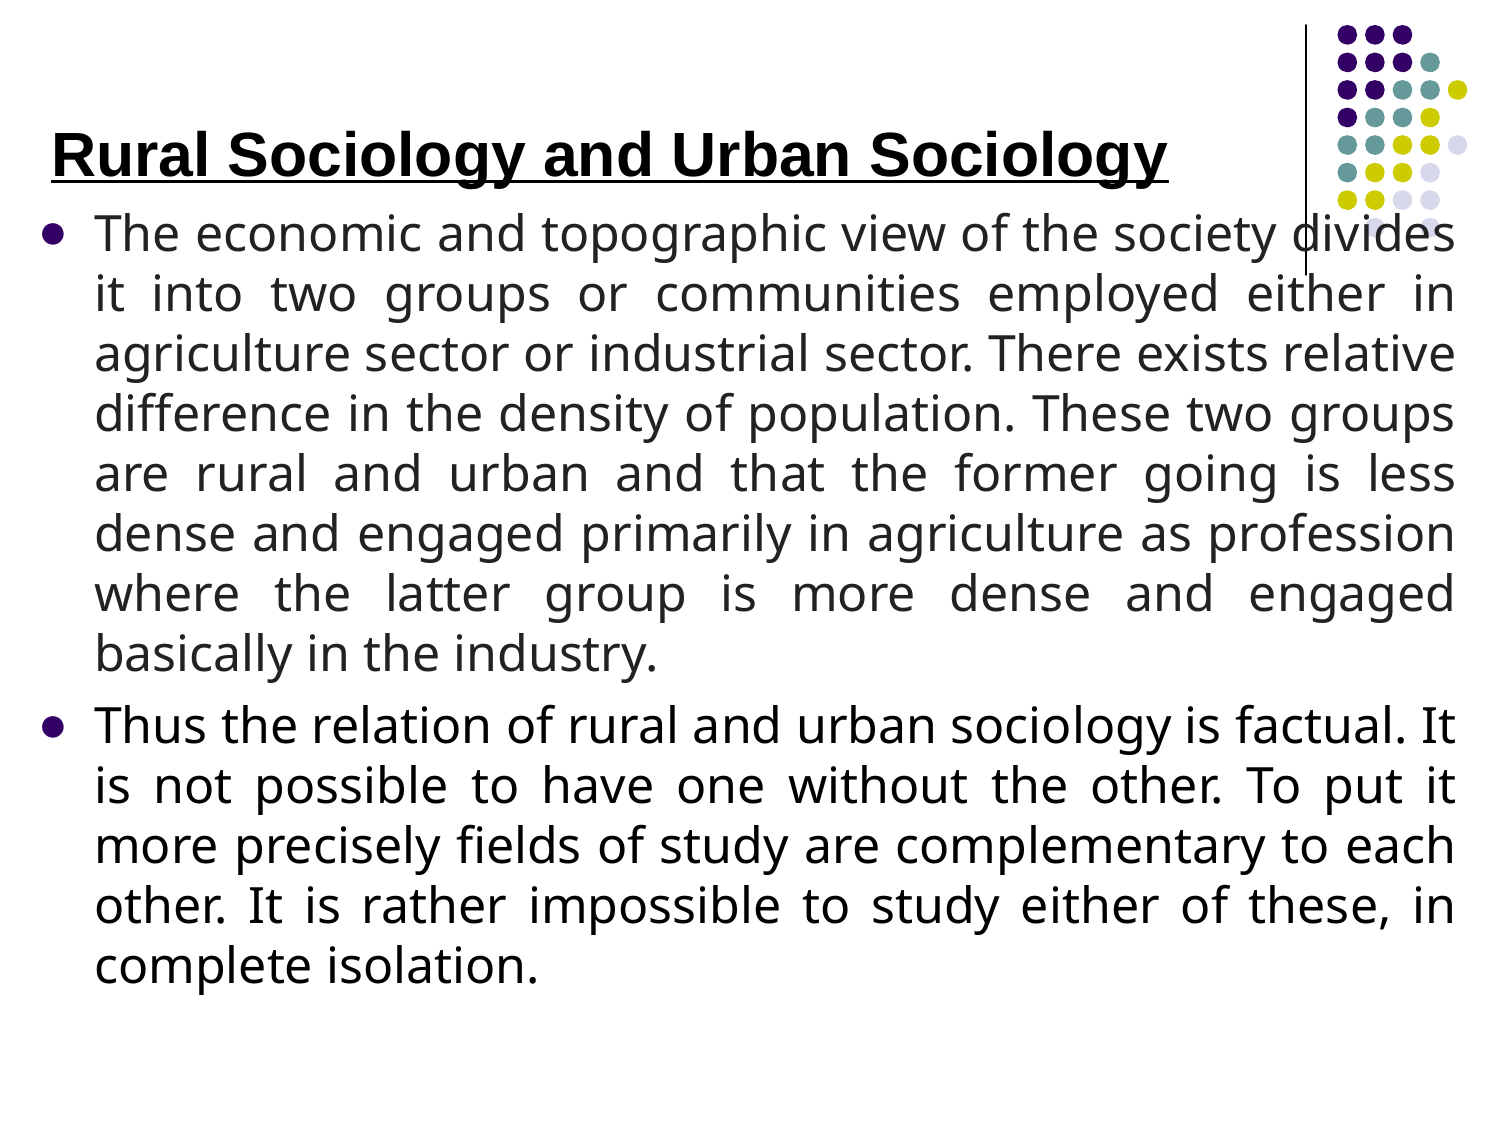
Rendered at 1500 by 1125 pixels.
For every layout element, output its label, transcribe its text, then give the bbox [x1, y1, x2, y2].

list Rural Sociology and Urban Sociology The economic and topographic view of the society divides it into two groups or communities employed either in agriculture sector or industrial sector. There exists relative difference in the density of population. These two groups are rural and urban and that the former going is less dense and engaged primarily in agriculture as profession where the latter group is more dense and engaged basically in the industry. Thus the relation of rural and urban sociology is factual. It is not possible to have one without the other. To put it more precisely fields of study are complementary to each other. It is rather impossible to study either of these, in complete isolation. [22, 18, 1473, 1125]
